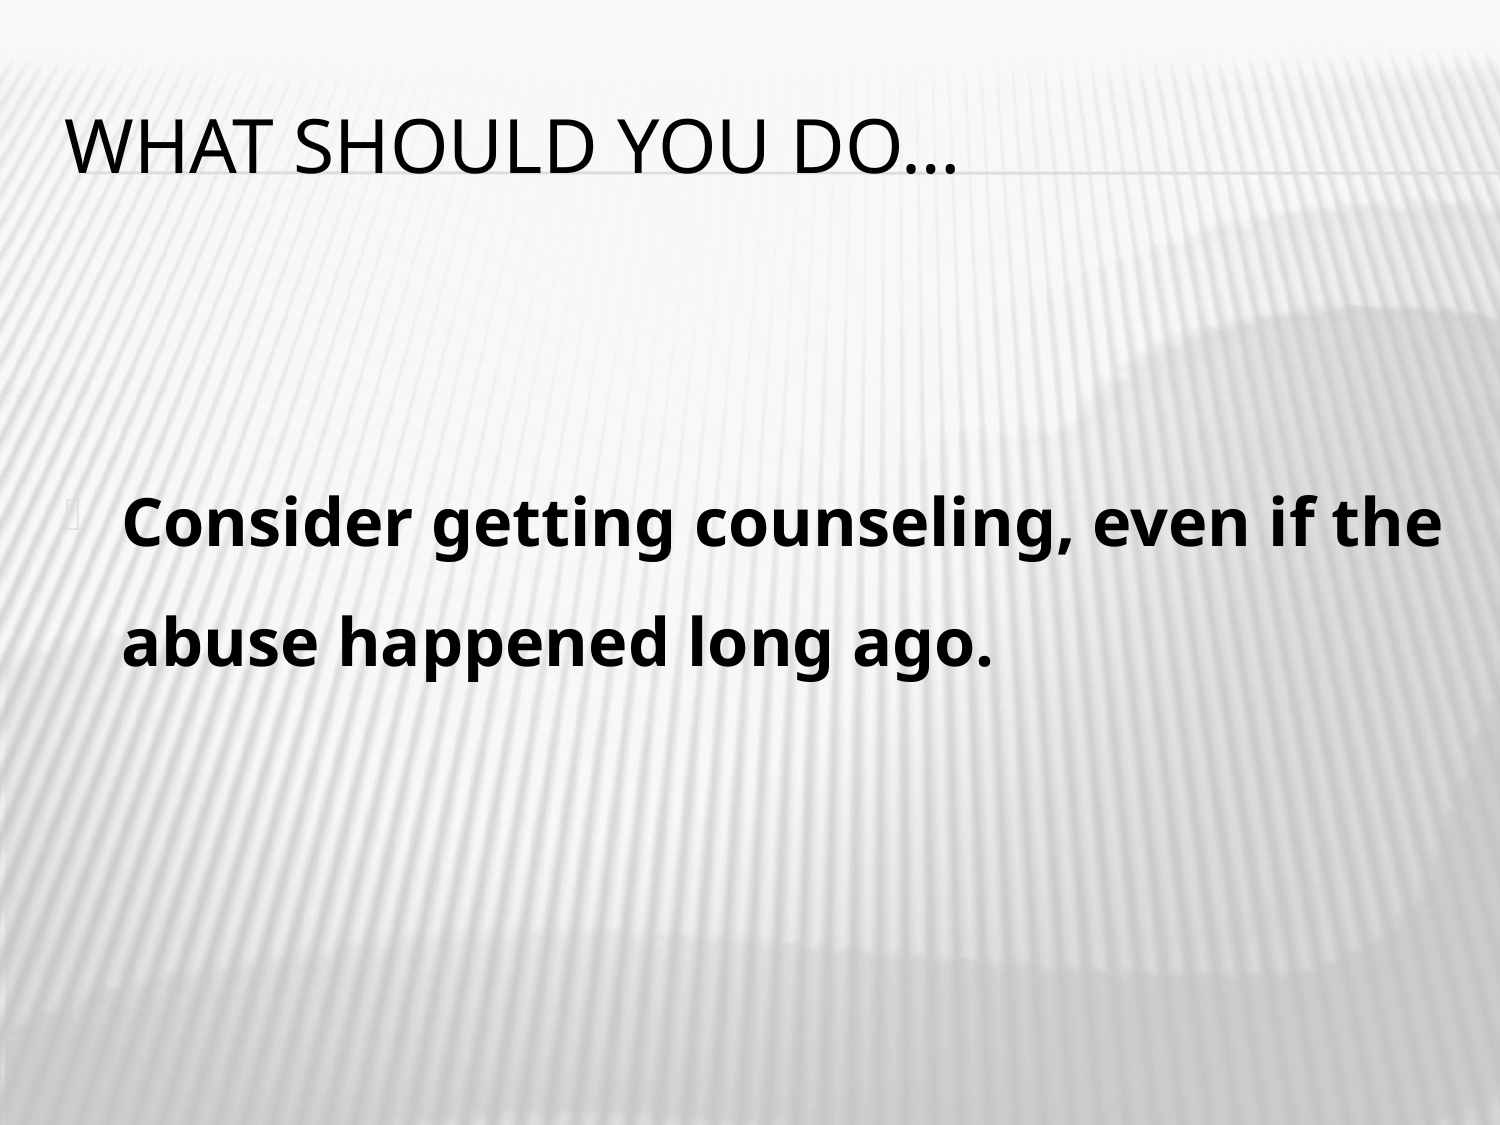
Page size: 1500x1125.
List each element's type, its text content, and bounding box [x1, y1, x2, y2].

list Consider getting counseling, even if the abuse happened long ago. [50, 254, 1475, 998]
title What should you do… [50, 75, 1475, 213]
